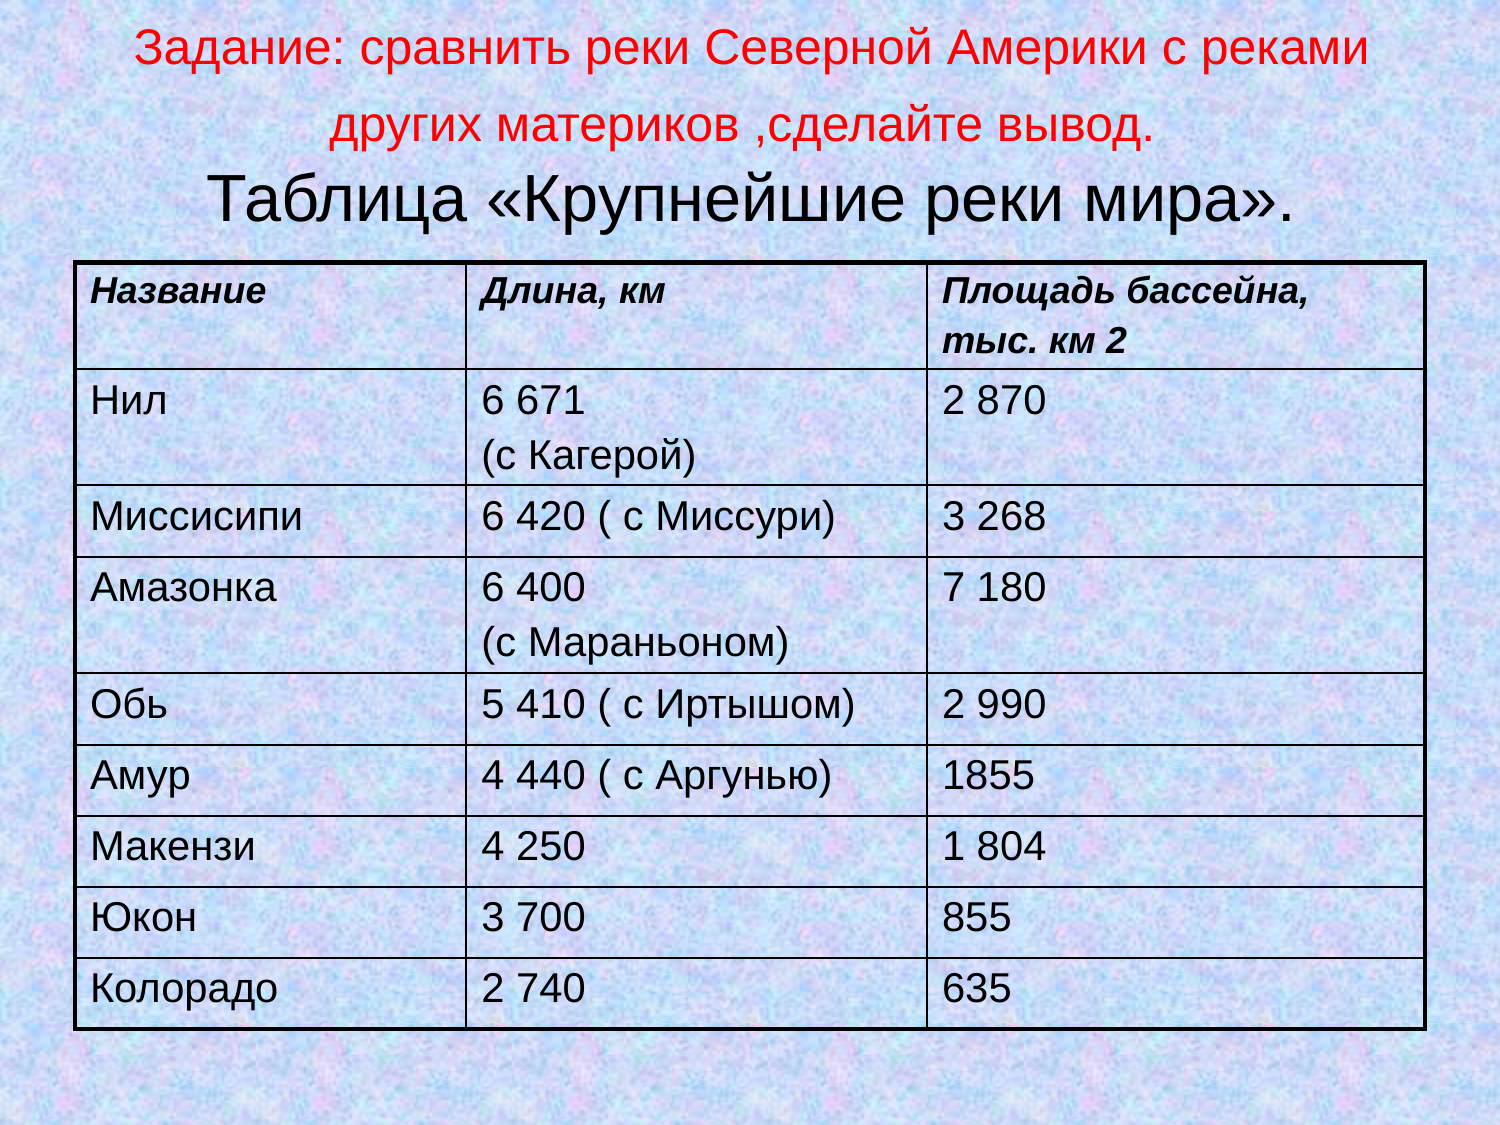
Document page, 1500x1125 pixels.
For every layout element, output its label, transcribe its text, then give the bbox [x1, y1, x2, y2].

title Задание: сравнить реки Северной Америки с реками других материков ,сделайте вывод. Таблица «Крупнейшие реки мира». [76, 30, 1428, 219]
table_cell Обь [77, 674, 465, 744]
table_cell 2 990 [928, 674, 1423, 744]
table_cell 635 [928, 959, 1423, 1027]
table_cell Миссисипи [77, 486, 465, 556]
table_cell 1 804 [928, 817, 1423, 886]
table_cell 1855 [928, 746, 1423, 815]
table_cell 7 180 [928, 558, 1423, 672]
table_cell 3 700 [467, 888, 926, 957]
table_cell Амазонка [77, 558, 465, 672]
table_header Площадь бассейна, тыс. км 2 [928, 265, 1423, 368]
table_cell 2 740 [467, 959, 926, 1027]
table_cell Макензи [77, 817, 465, 886]
table_cell Юкон [77, 888, 465, 957]
table_cell Нил [77, 370, 465, 484]
table_cell Колорадо [77, 959, 465, 1027]
table_cell 6 671 (с Кагерой) [467, 370, 926, 484]
table_cell 6 400 (с Мараньоном) [467, 558, 926, 672]
table_header Длина, км [467, 265, 926, 368]
table_header Название [77, 265, 465, 368]
table_cell 3 268 [928, 486, 1423, 556]
table_cell Амур [77, 746, 465, 815]
table_cell 4 440 ( с Аргунью) [467, 746, 926, 815]
table_cell 855 [928, 888, 1423, 957]
table_cell 2 870 [928, 370, 1423, 484]
table_cell 4 250 [467, 817, 926, 886]
picture [0, 0, 1500, 1125]
table_cell 6 420 ( с Миссури) [467, 486, 926, 556]
table_cell 5 410 ( с Иртышом) [467, 674, 926, 744]
